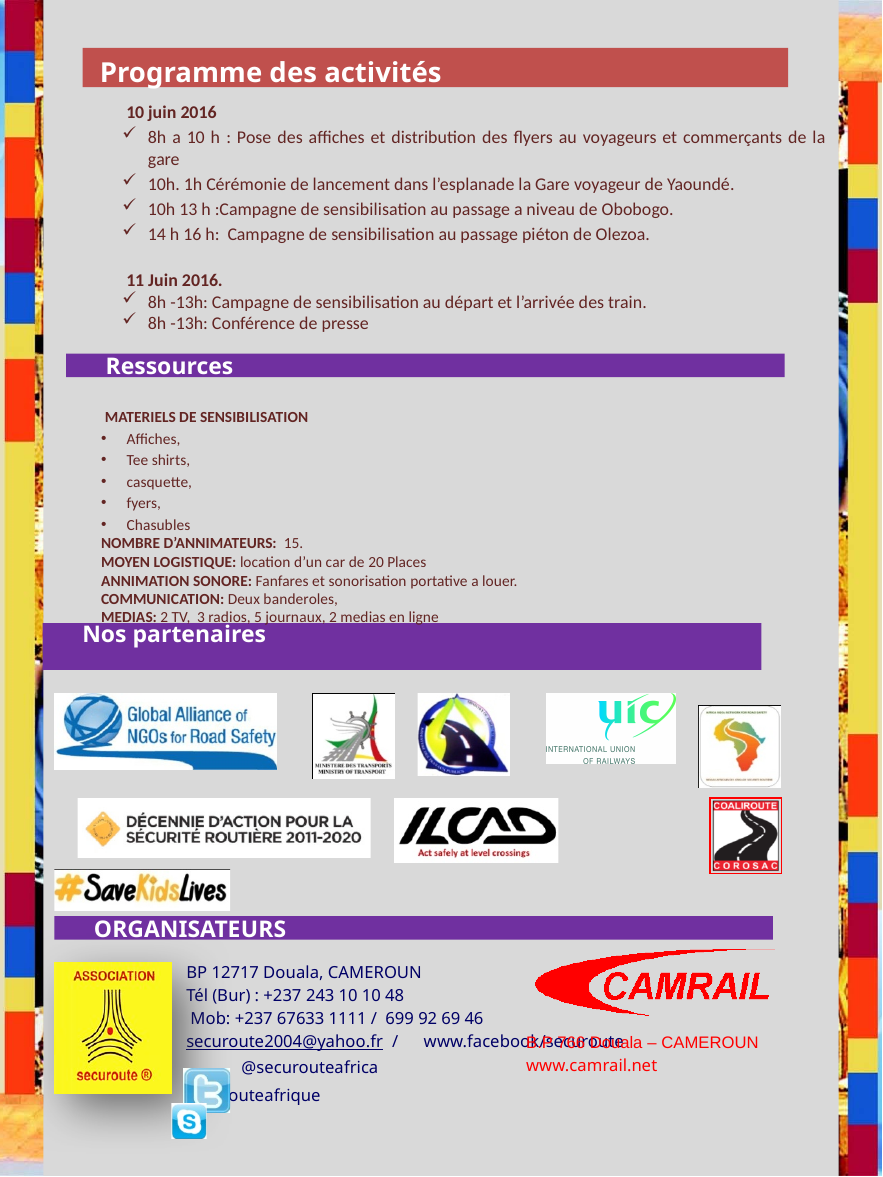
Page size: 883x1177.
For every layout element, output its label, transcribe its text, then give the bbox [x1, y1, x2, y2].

text_box ORGANISATEURS [54, 916, 773, 940]
picture [417, 693, 511, 776]
text_box BP 12717 Douala, CAMEROUN Tél (Bur) : +237 243 10 10 48 Mob: +237 67633 1111 / 699 92 69 46 securoute2004@yahoo.fr / www.facebook/securoute @securouteafrica securouteafrique [185, 951, 652, 1113]
picture [311, 693, 395, 779]
text_box Nos partenaires [48, 623, 762, 670]
text_box Programme des activités [60, 5, 789, 138]
text_box Ressources [66, 353, 785, 378]
picture [698, 704, 782, 788]
text_box B.P 766 Douala – CAMEROUN www.camrail.net [511, 1021, 833, 1083]
picture [53, 693, 278, 770]
picture [0, 0, 44, 1176]
picture [77, 798, 371, 859]
text_box MATERIELS DE SENSIBILISATION Affiches, Tee shirts, casquette, fyers, Chasubles NOMBRE D’ANNIMATEURS: 15. MOYEN LOGISTIQUE: location d’un car de 20 Places ANNIMATION SONORE: Fanfares et sonorisation portative a louer. COMMUNICATION: Deux banderoles, MEDIAS: 2 TV, 3 radios, 5 journaux, 2 medias en ligne [89, 400, 818, 659]
picture [54, 869, 231, 911]
picture [393, 798, 559, 864]
text_box 10 juin 2016 8h a 10 h : Pose des affiches et distribution des flyers au voyageurs et commerçants de la gare 10h. 1h Cérémonie de lancement dans l’esplanade la Gare voyageur de Yaoundé. 10h 13 h :Campagne de sensibilisation au passage a niveau de Obobogo. 14 h 16 h: Campagne de sensibilisation au passage piéton de Olezoa. 11 Juin 2016. 8h -13h: Campagne de sensibilisation au départ et l’arrivée des train. 8h -13h: Conférence de presse [110, 95, 833, 413]
picture [838, 0, 882, 1176]
picture [53, 962, 172, 1094]
picture [171, 1068, 231, 1139]
picture [710, 798, 782, 873]
picture [546, 693, 676, 765]
picture [534, 939, 782, 1020]
